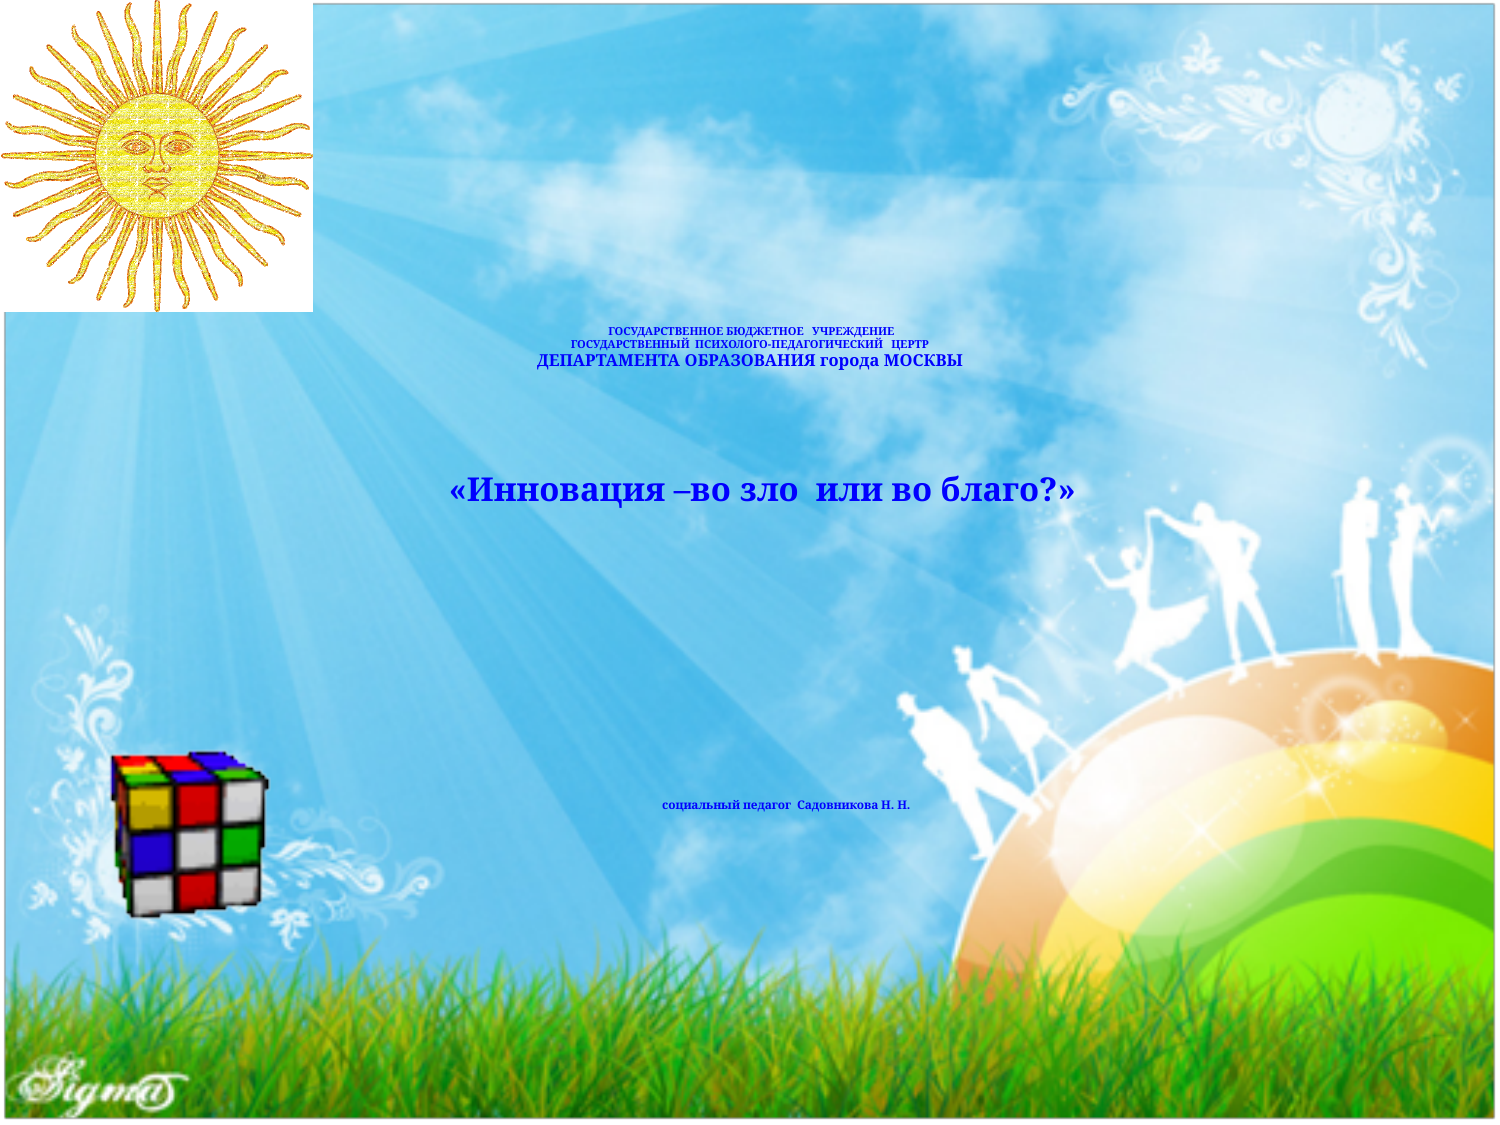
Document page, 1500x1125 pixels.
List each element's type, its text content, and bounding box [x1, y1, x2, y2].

picture [1, 0, 314, 312]
picture [0, 667, 329, 978]
title ГОСУДАРСТВЕННОЕ БЮДЖЕТНОЕ УЧРЕЖДЕНИЕ ГОСУДАРСТВЕННЫЙ ПСИХОЛОГО-ПЕДАГОГИЧЕСКИЙ ЦЕРТР ДЕПАРТАМЕНТА ОБРАЗОВАНИЯ города МОСКВЫ «Инновация –во зло или во благо?» социальный педагог Садовникова Н. Н. [0, 0, 1500, 1125]
